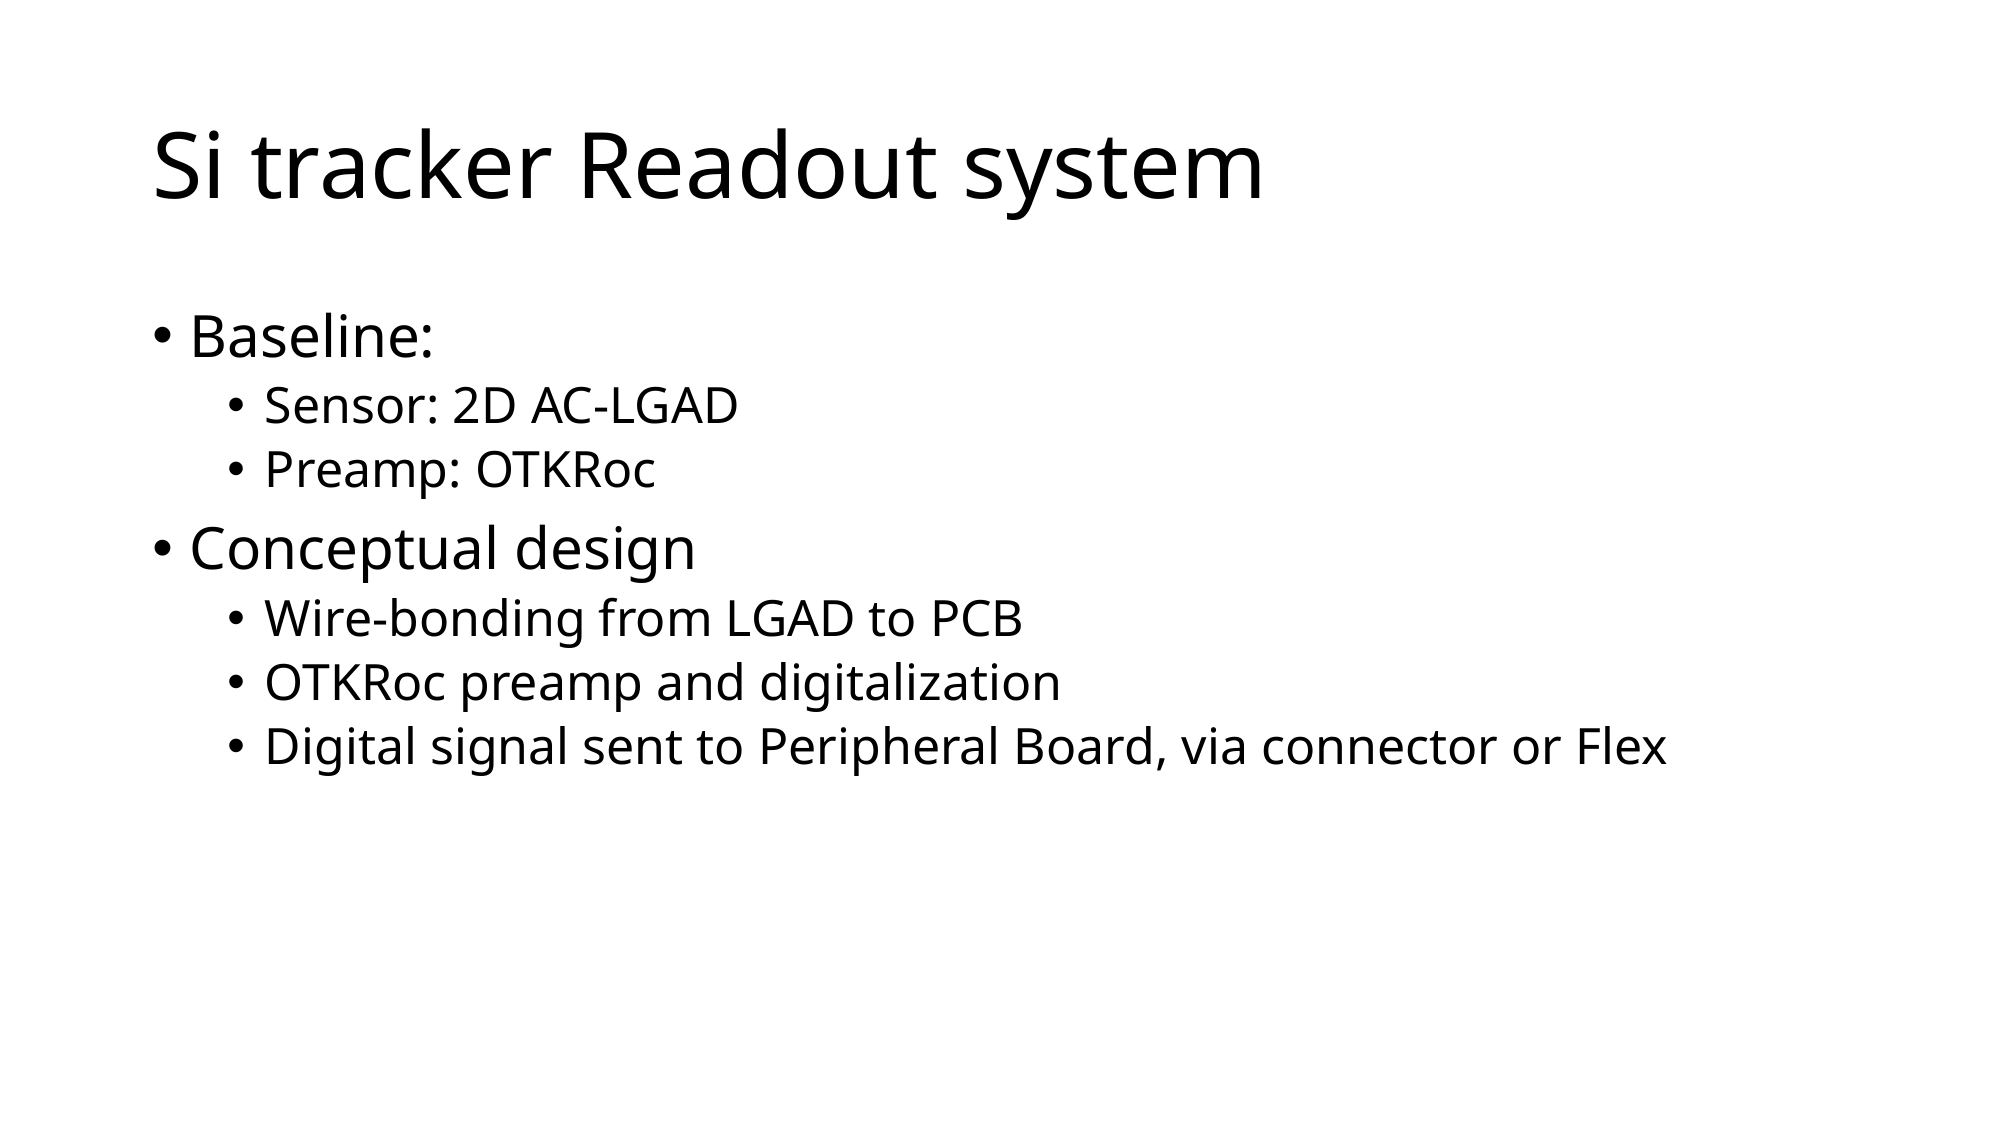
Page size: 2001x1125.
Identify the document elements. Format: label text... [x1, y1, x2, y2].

title Si tracker Readout system [137, 59, 1863, 278]
list Baseline: Sensor: 2D AC-LGAD Preamp: OTKRoc Conceptual design Wire-bonding from LGAD to PCB OTKRoc preamp and digitalization Digital signal sent to Peripheral Board, via connector or Flex [137, 299, 1863, 1014]
